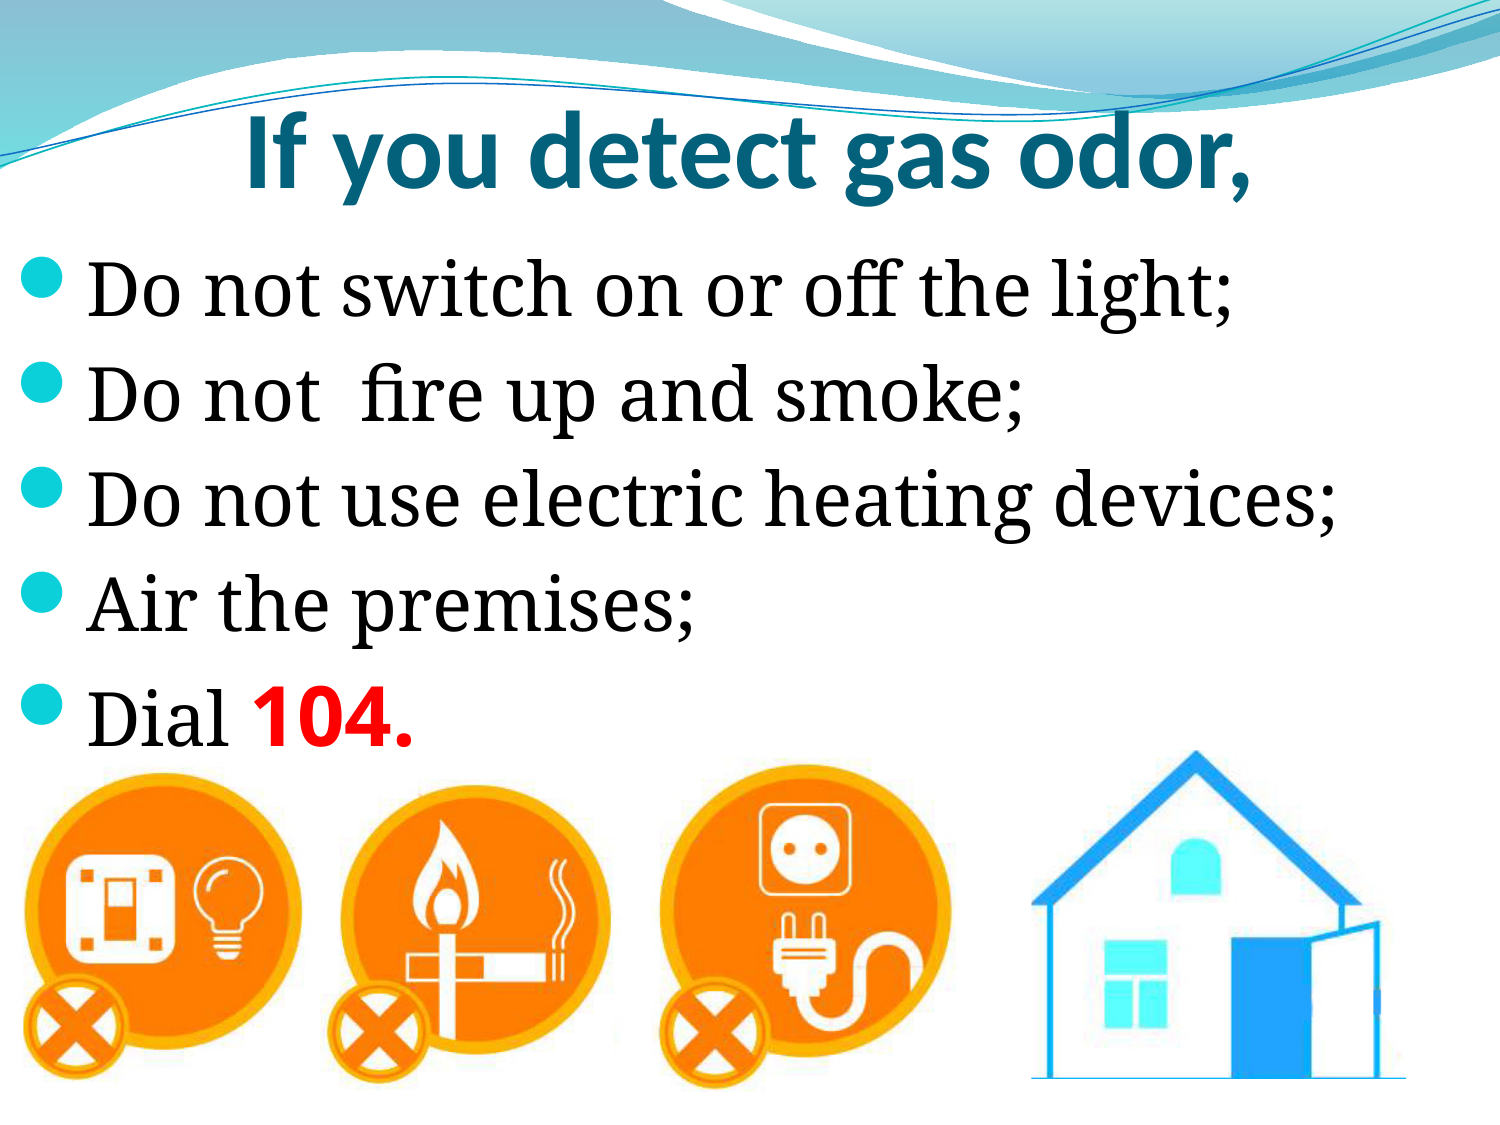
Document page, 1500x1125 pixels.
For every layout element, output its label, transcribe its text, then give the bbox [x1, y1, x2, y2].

picture [1030, 749, 1407, 1079]
list Do not switch on or off the light; Do not fire up and smoke; Do not use electric heating devices; Air the premises; Dial 104. [0, 234, 1500, 856]
picture [11, 752, 317, 1091]
title If you detect gas odor, [74, 115, 1426, 212]
picture [650, 749, 962, 1092]
picture [320, 761, 622, 1090]
